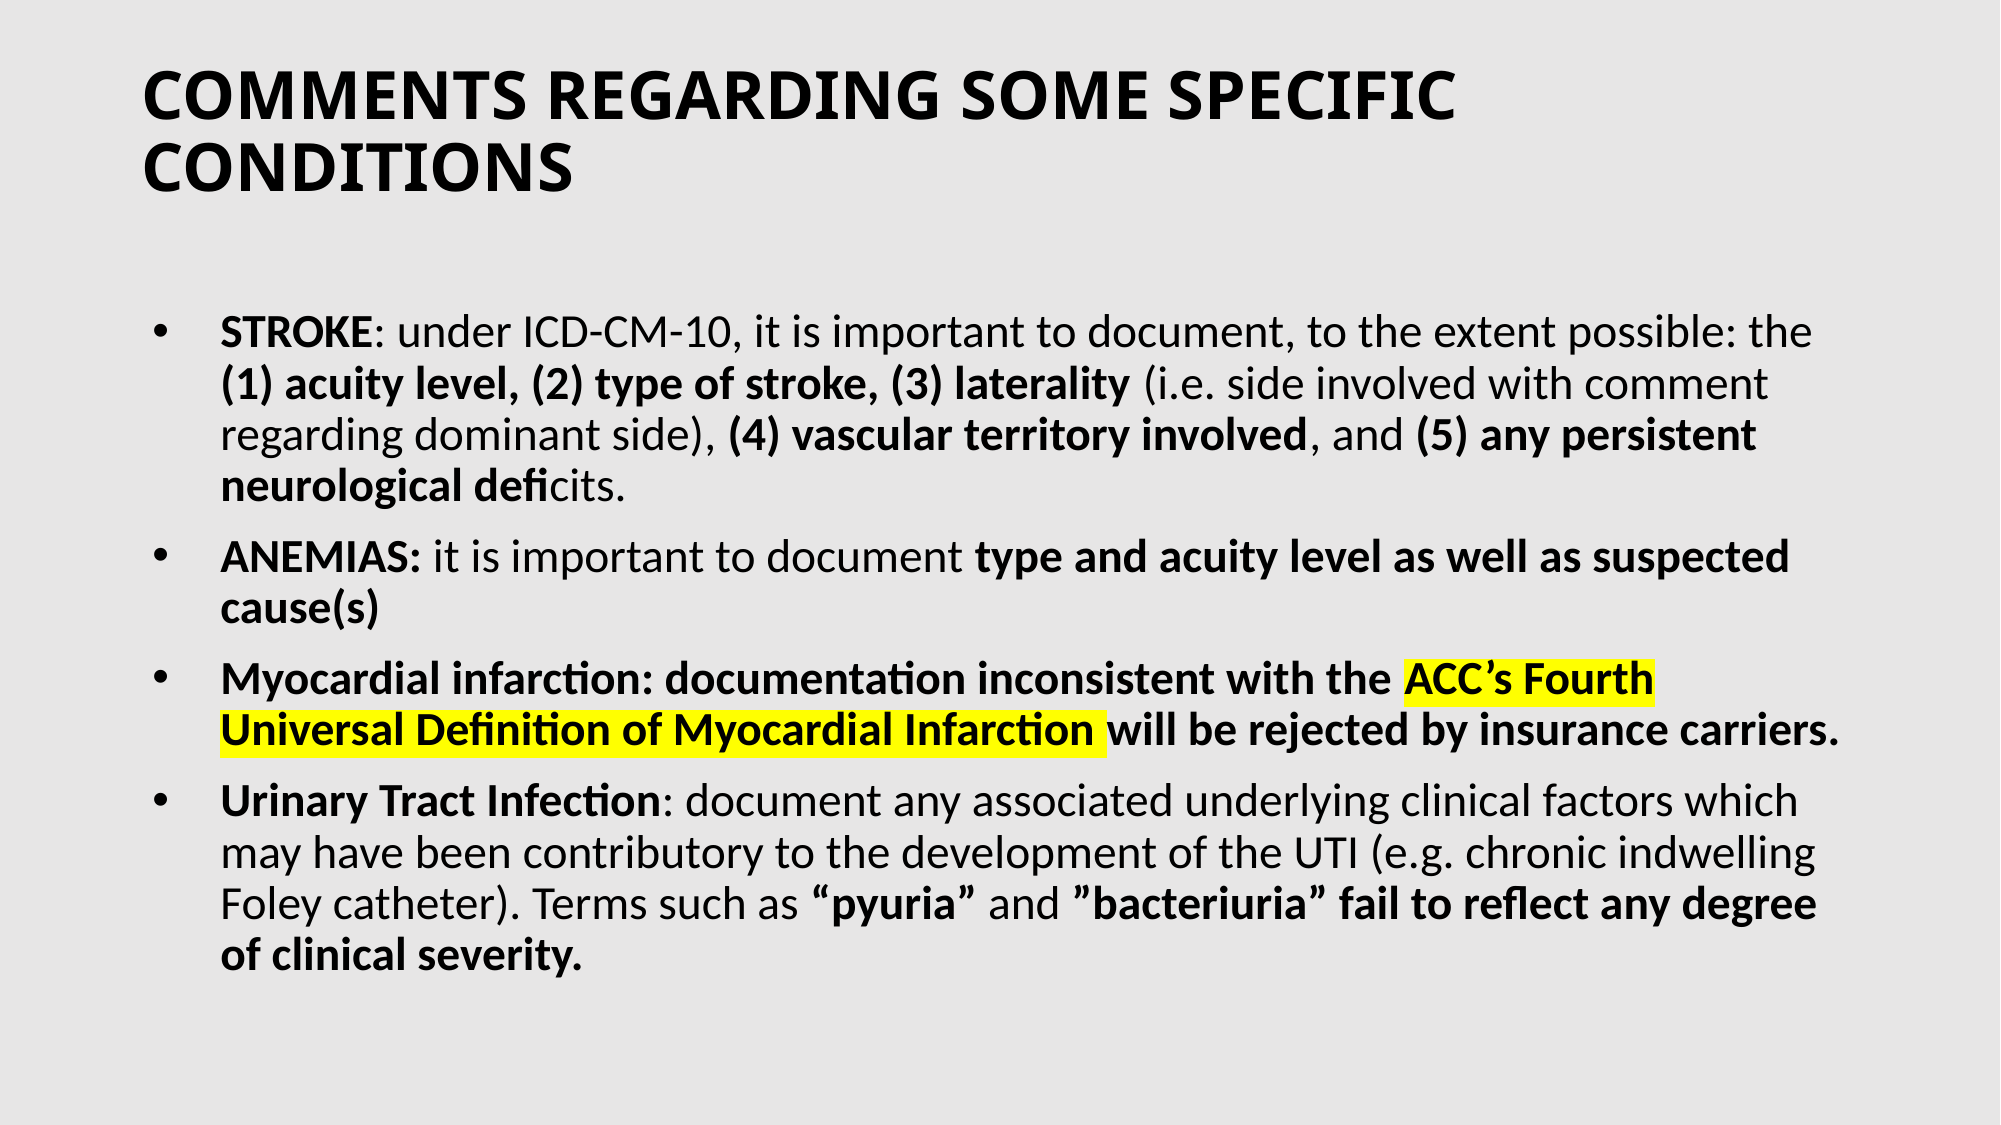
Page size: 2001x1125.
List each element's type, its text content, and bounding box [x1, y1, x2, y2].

list STROKE: under ICD-CM-10, it is important to document, to the extent possible: the (1) acuity level, (2) type of stroke, (3) laterality (i.e. side involved with comment regarding dominant side), (4) vascular territory involved, and (5) any persistent neurological deficits. ANEMIAS: it is important to document type and acuity level as well as suspected cause(s) Myocardial infarction: documentation inconsistent with the ACC’s Fourth Universal Definition of Myocardial Infarction will be rejected by insurance carriers. Urinary Tract Infection: document any associated underlying clinical factors which may have been contributory to the development of the UTI (e.g. chronic indwelling Foley catheter). Terms such as “pyuria” and ”bacteriuria” fail to reflect any degree of clinical severity. [137, 299, 1863, 1014]
title COMMENTS REGARDING SOME SPECIFIC CONDITIONS [126, 39, 1633, 228]
